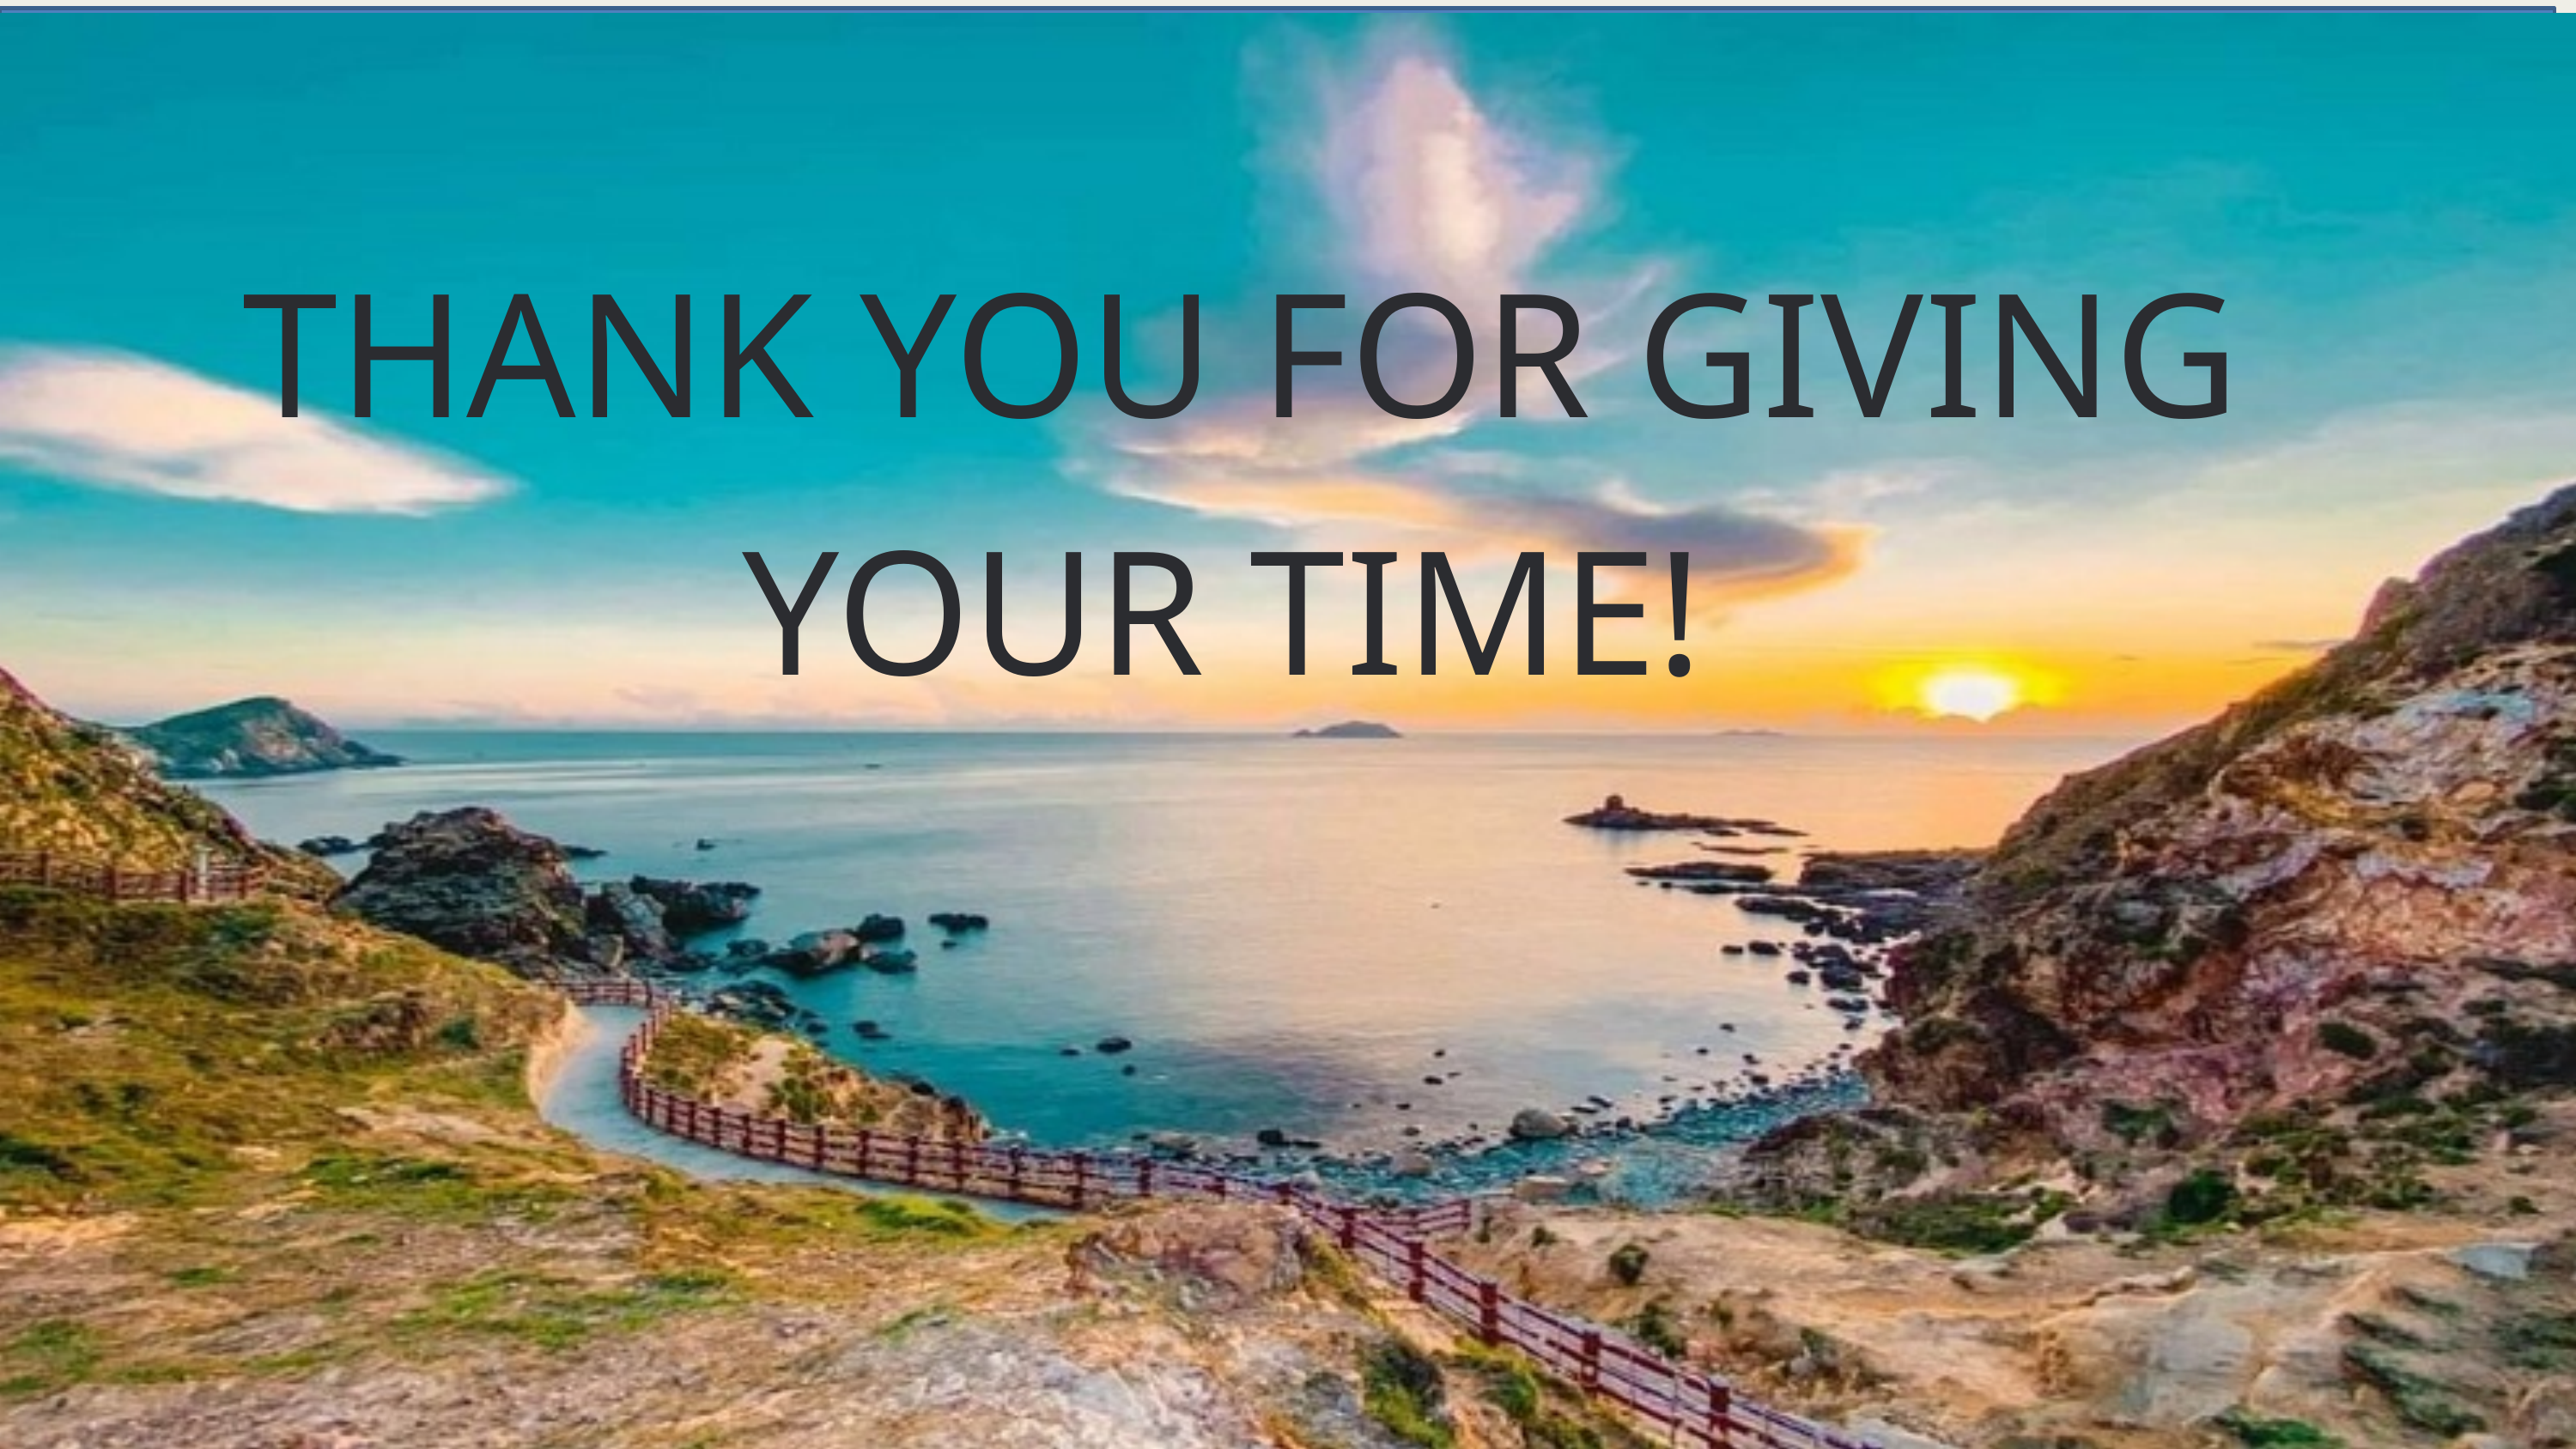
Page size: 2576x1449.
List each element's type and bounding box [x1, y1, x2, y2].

text_box [0, 6, 2556, 10]
picture [0, 13, 2576, 1449]
